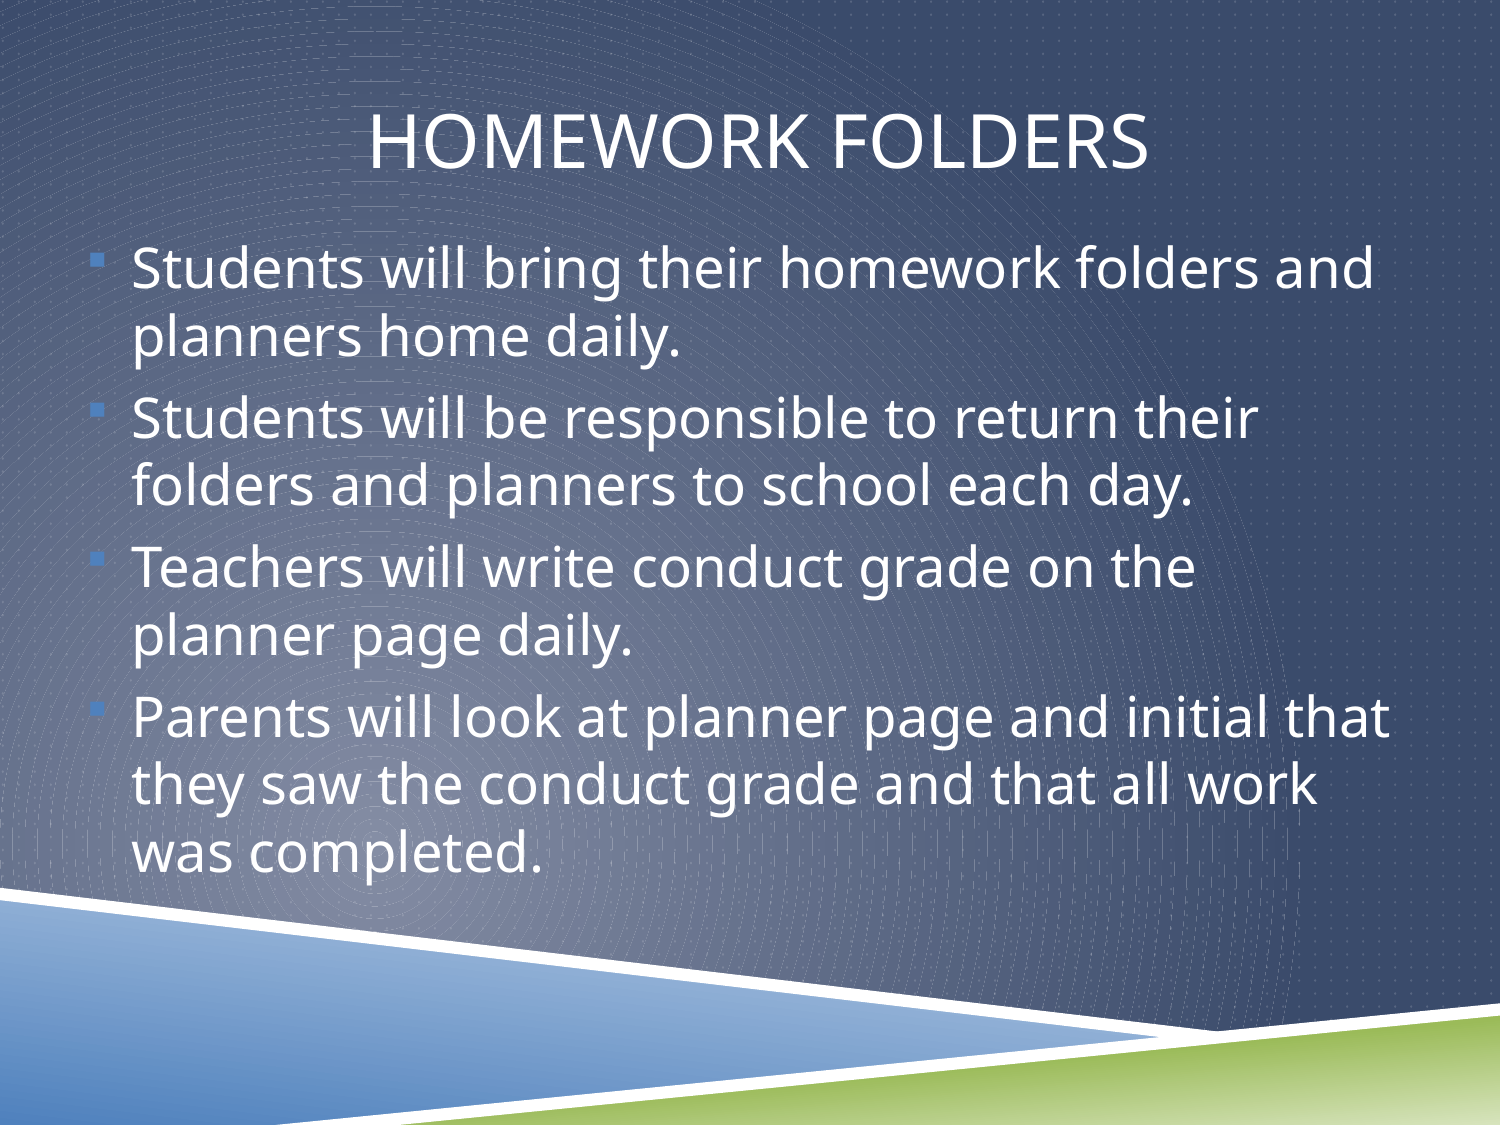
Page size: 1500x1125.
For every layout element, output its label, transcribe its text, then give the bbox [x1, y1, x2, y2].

list Students will bring their homework folders and planners home daily. Students will be responsible to return their folders and planners to school each day. Teachers will write conduct grade on the planner page daily. Parents will look at planner page and initial that they saw the conduct grade and that all work was completed. [75, 224, 1413, 988]
title Homework Folders [112, 45, 1388, 224]
